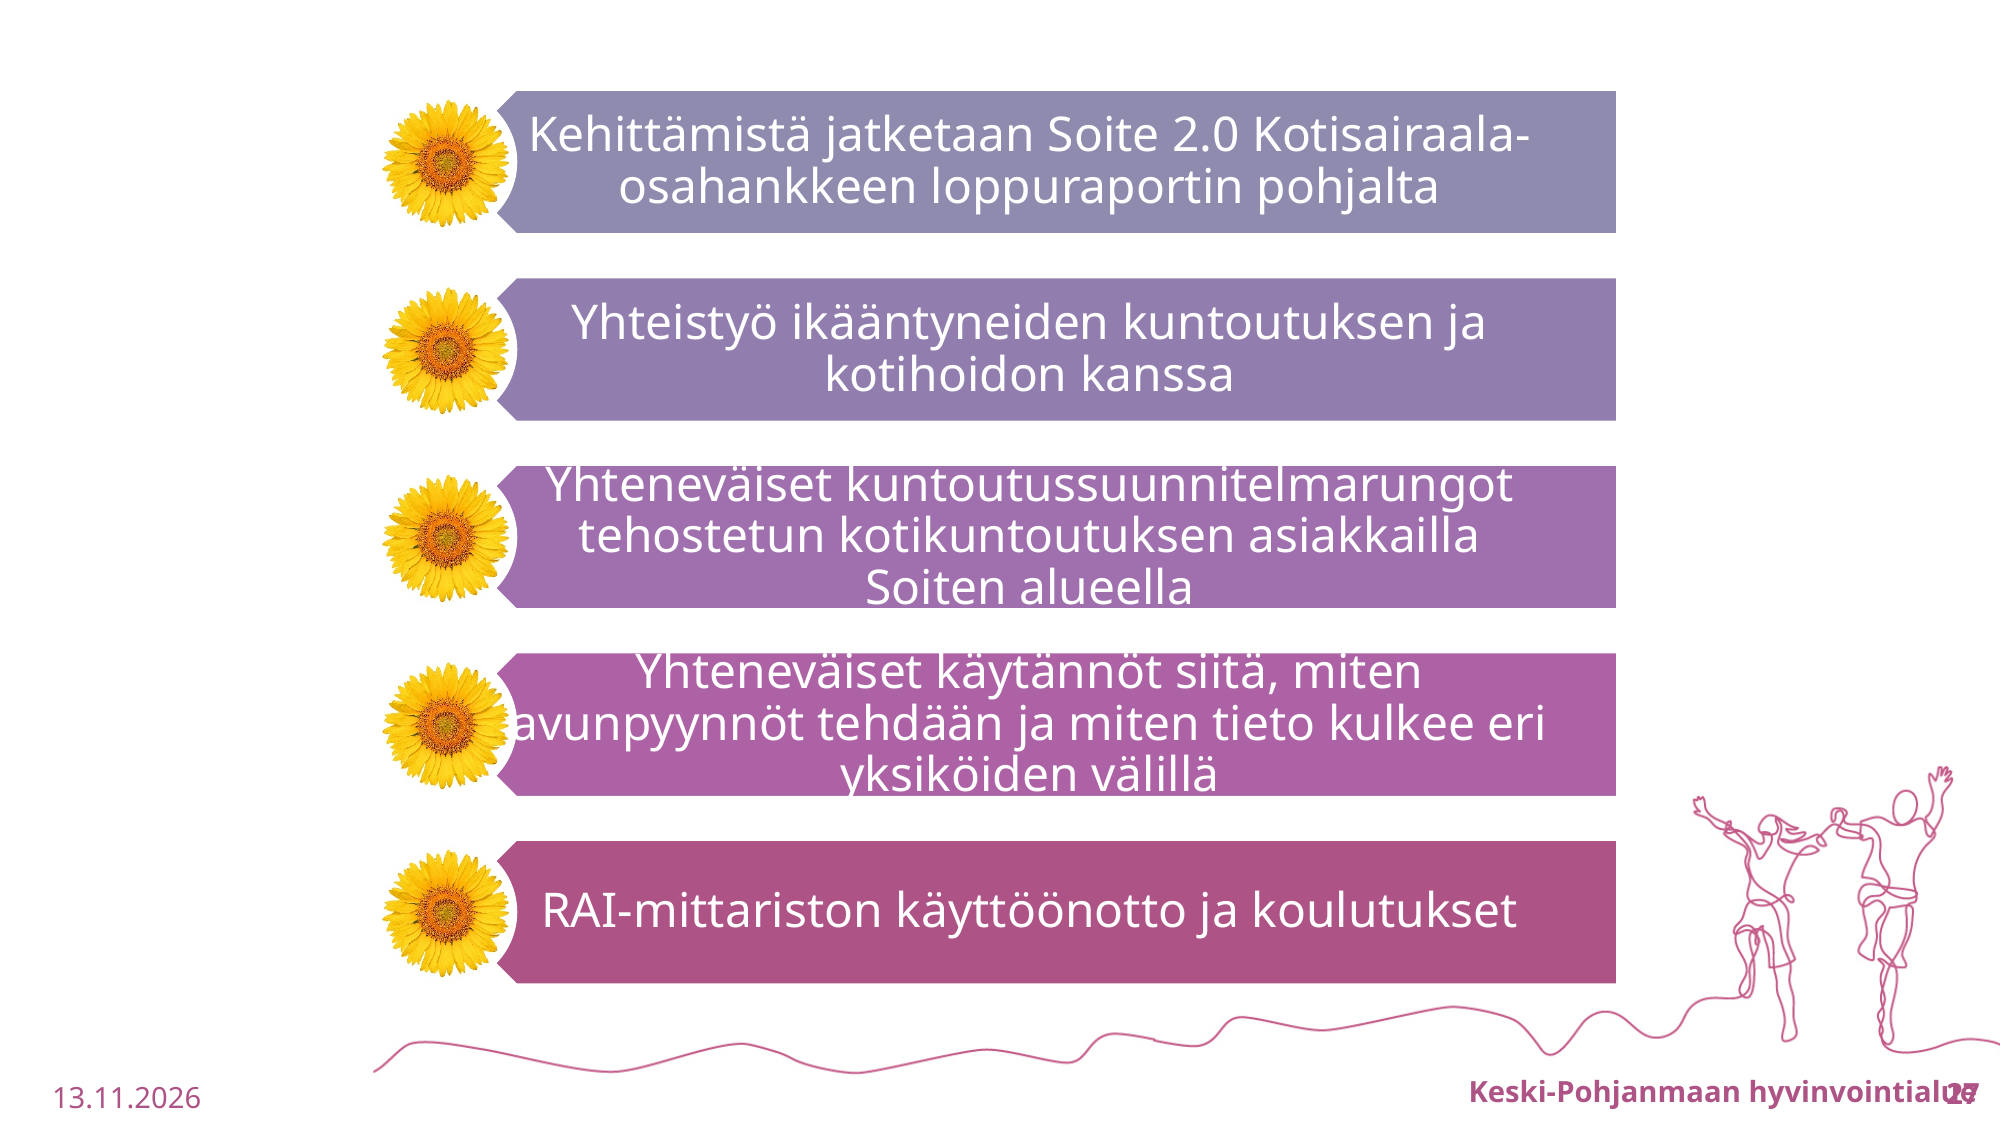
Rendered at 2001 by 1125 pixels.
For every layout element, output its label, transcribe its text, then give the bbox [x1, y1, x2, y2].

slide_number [37, 1071, 237, 1110]
slide_number 27 [1931, 1103, 2000, 1110]
picture [373, 766, 2000, 1082]
footer Keski-Pohjanmaan hyvinvointialue [1453, 1065, 2000, 1103]
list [112, 89, 1877, 985]
